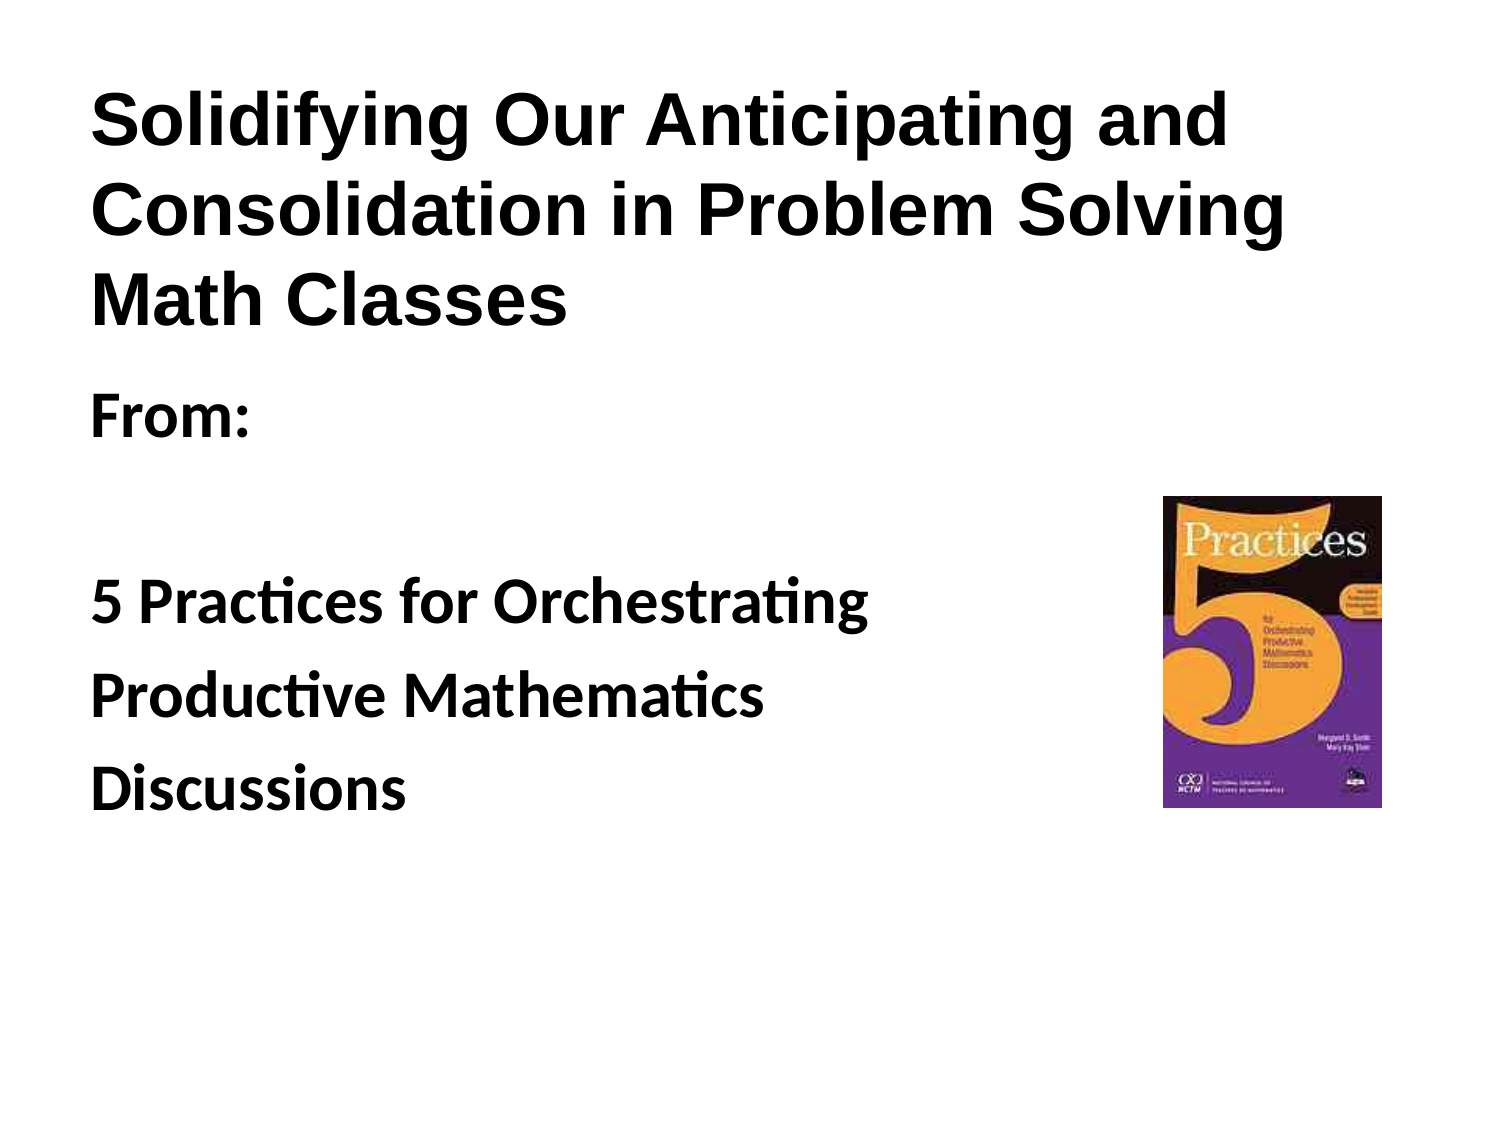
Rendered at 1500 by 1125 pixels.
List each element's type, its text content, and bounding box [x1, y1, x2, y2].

title Solidifying Our Anticipating and Consolidation in Problem Solving Math Classes [75, 45, 1425, 355]
list From: 5 Practices for Orchestrating Productive Mathematics Discussions [75, 355, 1425, 1078]
text_box [1163, 496, 1382, 808]
